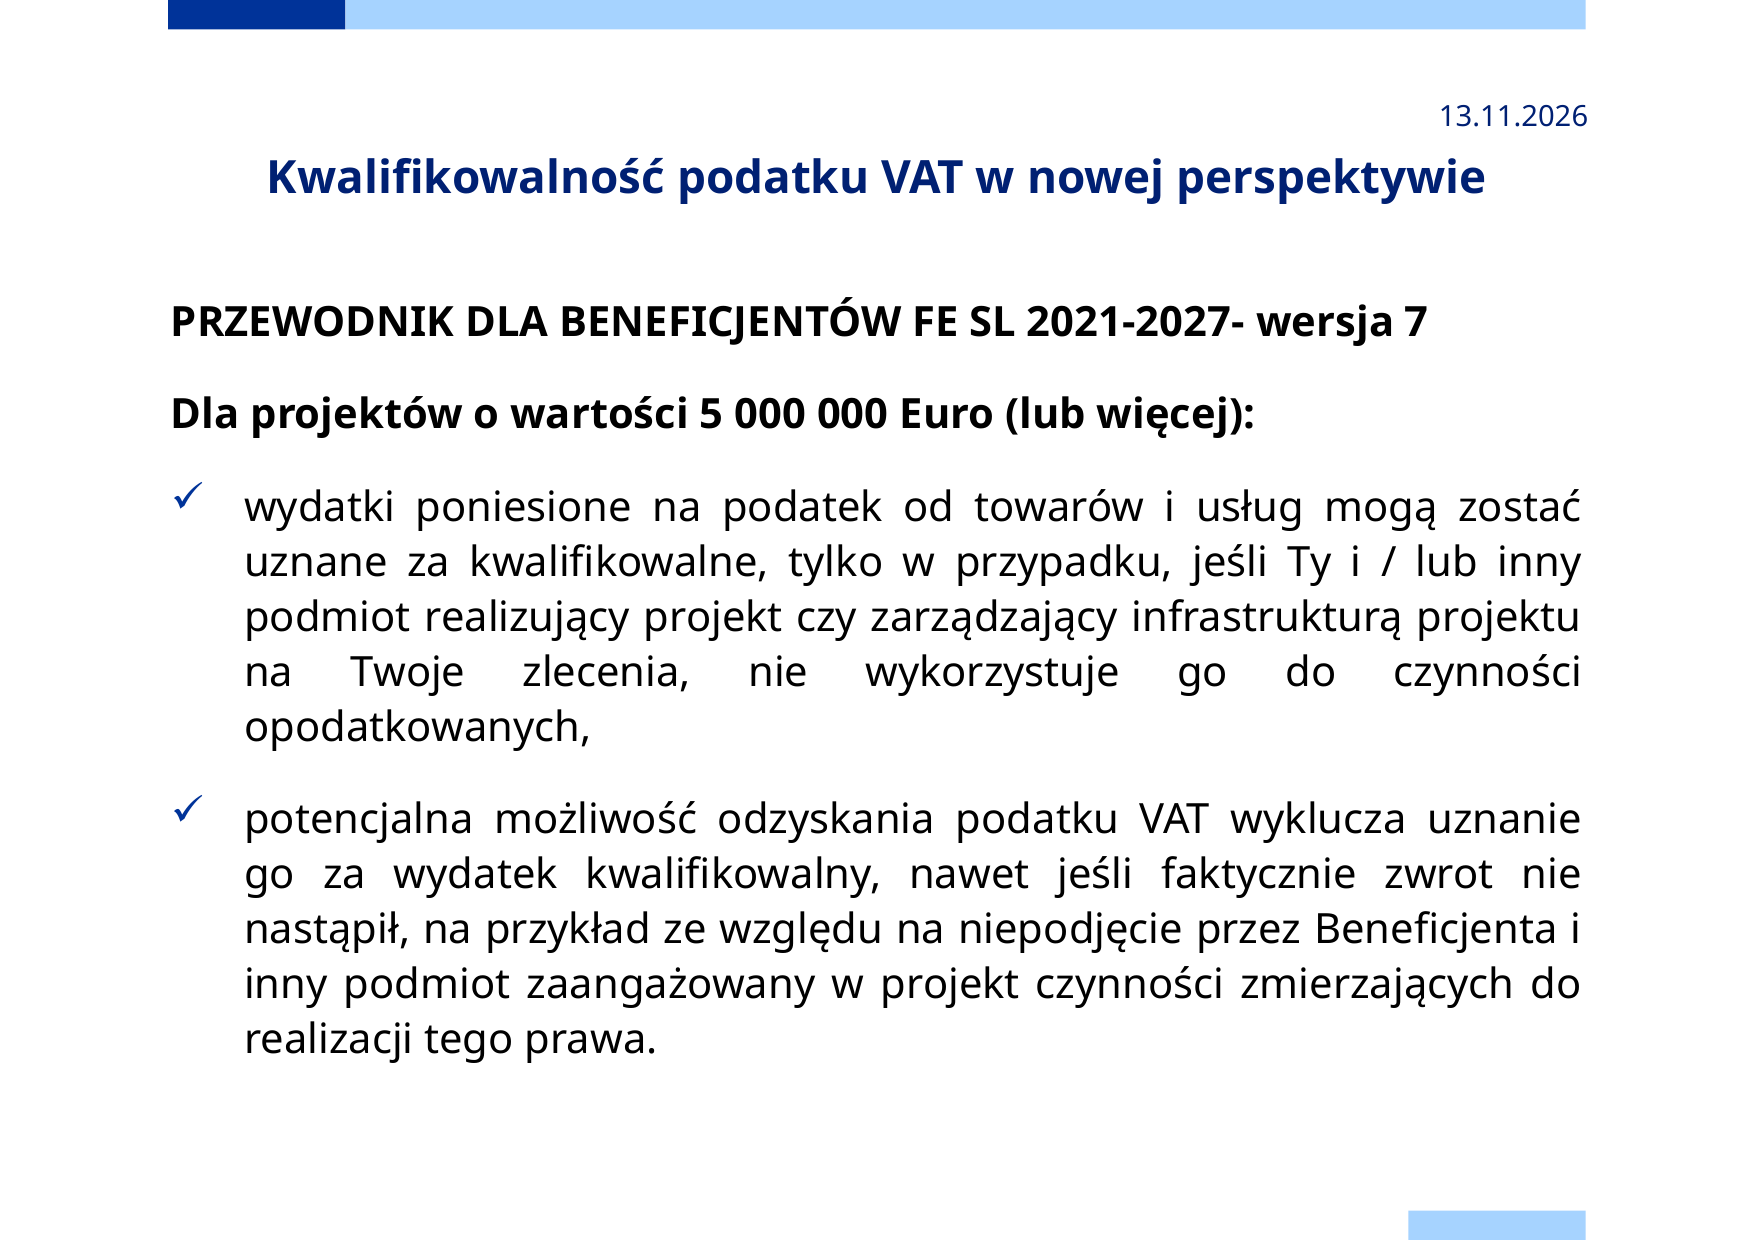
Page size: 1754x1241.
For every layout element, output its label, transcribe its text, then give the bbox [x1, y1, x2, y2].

title Kwalifikowalność podatku VAT w nowej perspektywie [168, 147, 1586, 254]
list PRZEWODNIK DLA BENEFICJENTÓW FE SL 2021-2027- wersja 7 Dla projektów o wartości 5 000 000 Euro (lub więcej): wydatki poniesione na podatek od towarów i usług mogą zostać uznane za kwalifikowalne, tylko w przypadku, jeśli Ty i / lub inny podmiot realizujący projekt czy zarządzający infrastrukturą projektu na Twoje zlecenia, nie wykorzystuje go do czynności opodatkowanych, potencjalna możliwość odzyskania podatku VAT wyklucza uznanie go za wydatek kwalifikowalny, nawet jeśli faktycznie zwrot nie nastąpił, na przykład ze względu na niepodjęcie przez Beneficjenta i inny podmiot zaangażowany w projekt czynności zmierzających do realizacji tego prawa. [170, 289, 1582, 1152]
text_box 2024-11-24 [1293, 88, 1589, 146]
